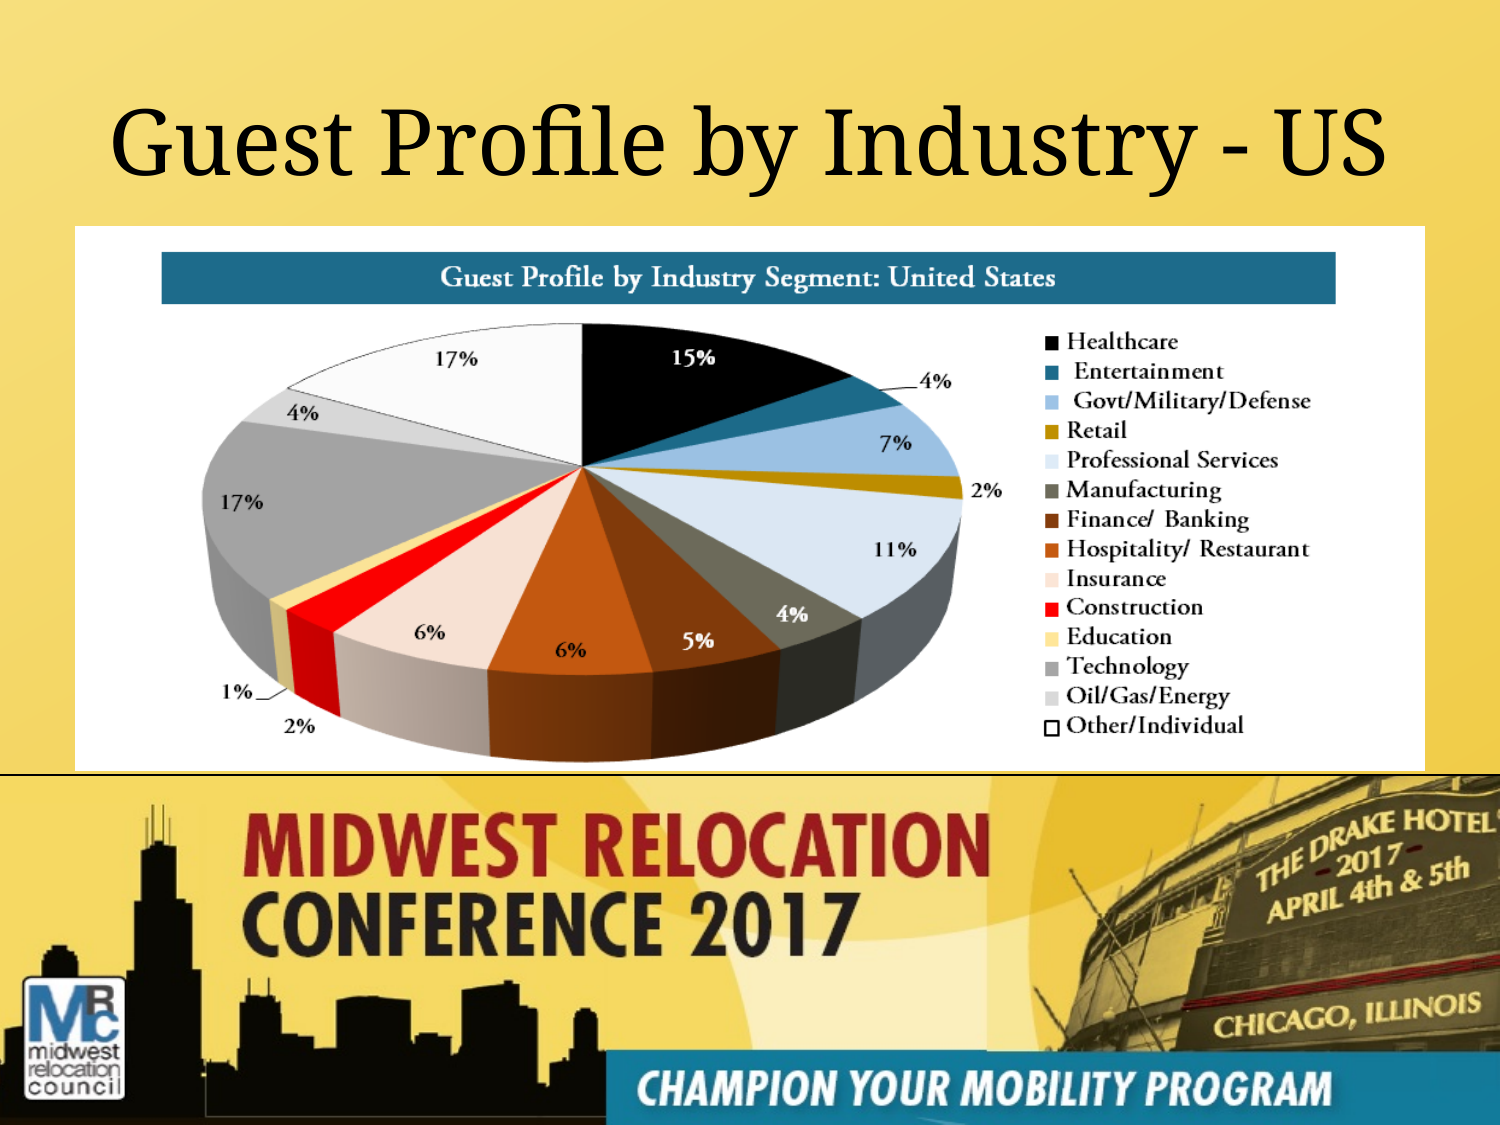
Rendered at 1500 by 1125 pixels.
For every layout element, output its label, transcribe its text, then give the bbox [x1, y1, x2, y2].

title Guest Profile by Industry - US [75, 45, 1425, 225]
picture [0, 776, 1500, 1125]
picture [74, 225, 1426, 771]
